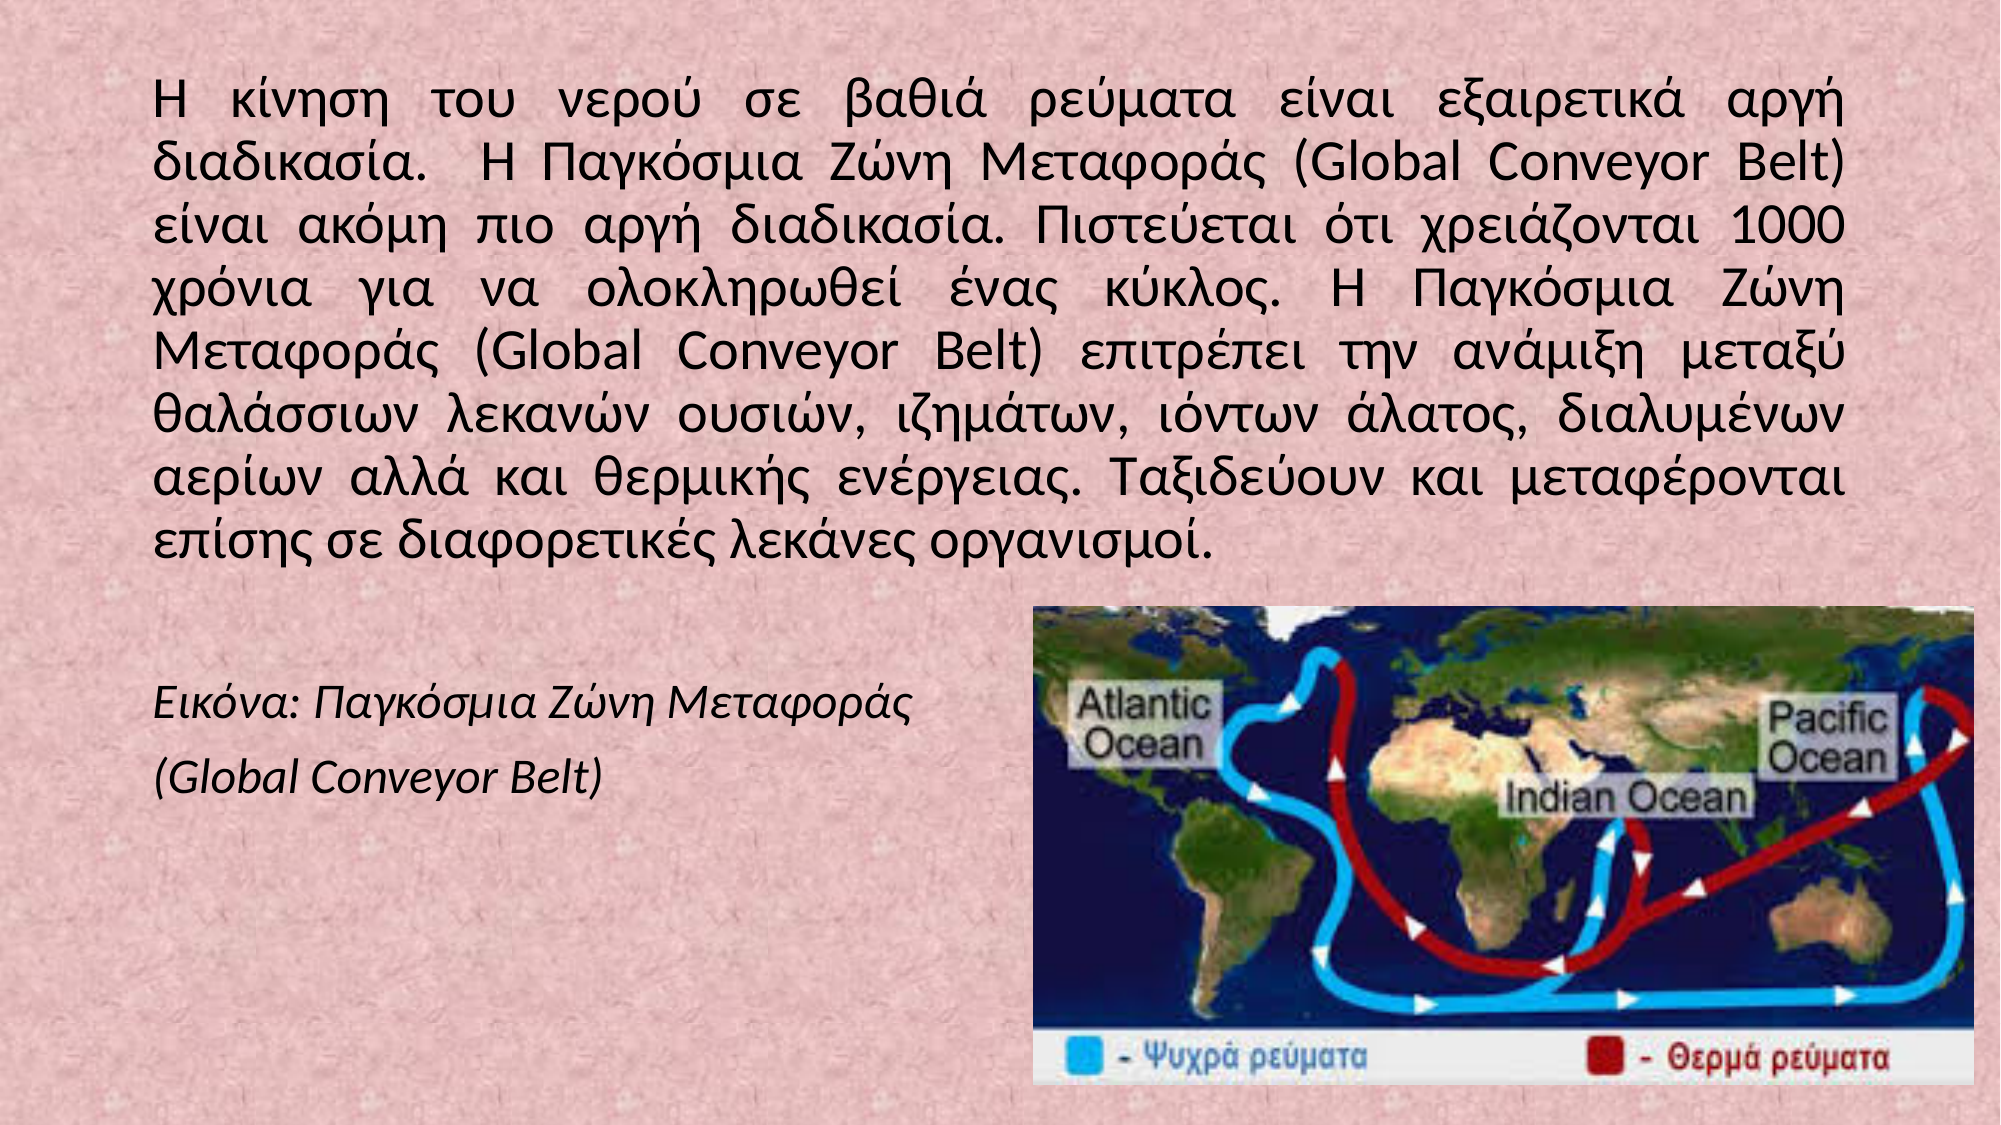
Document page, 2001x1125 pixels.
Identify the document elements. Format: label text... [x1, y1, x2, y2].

list Η κίνηση του νερού σε βαθιά ρεύματα είναι εξαιρετικά αργή διαδικασία. Η Παγκόσμια Ζώνη Μεταφοράς (Global Conveyor Belt) είναι ακόμη πιο αργή διαδικασία. Πιστεύεται ότι χρειάζονται 1000 χρόνια για να ολοκληρωθεί ένας κύκλος. Η Παγκόσμια Ζώνη Μεταφοράς (Global Conveyor Belt) επιτρέπει την ανάμιξη μεταξύ θαλάσσιων λεκανών ουσιών, ιζημάτων, ιόντων άλατος, διαλυμένων αερίων αλλά και θερμικής ενέργειας. Ταξιδεύουν και μεταφέρονται επίσης σε διαφορετικές λεκάνες οργανισμοί. Εικόνα: Παγκόσμια Ζώνη Μεταφοράς (Global Conveyor Belt) [137, 59, 1863, 1014]
picture [0, 0, 2001, 1125]
